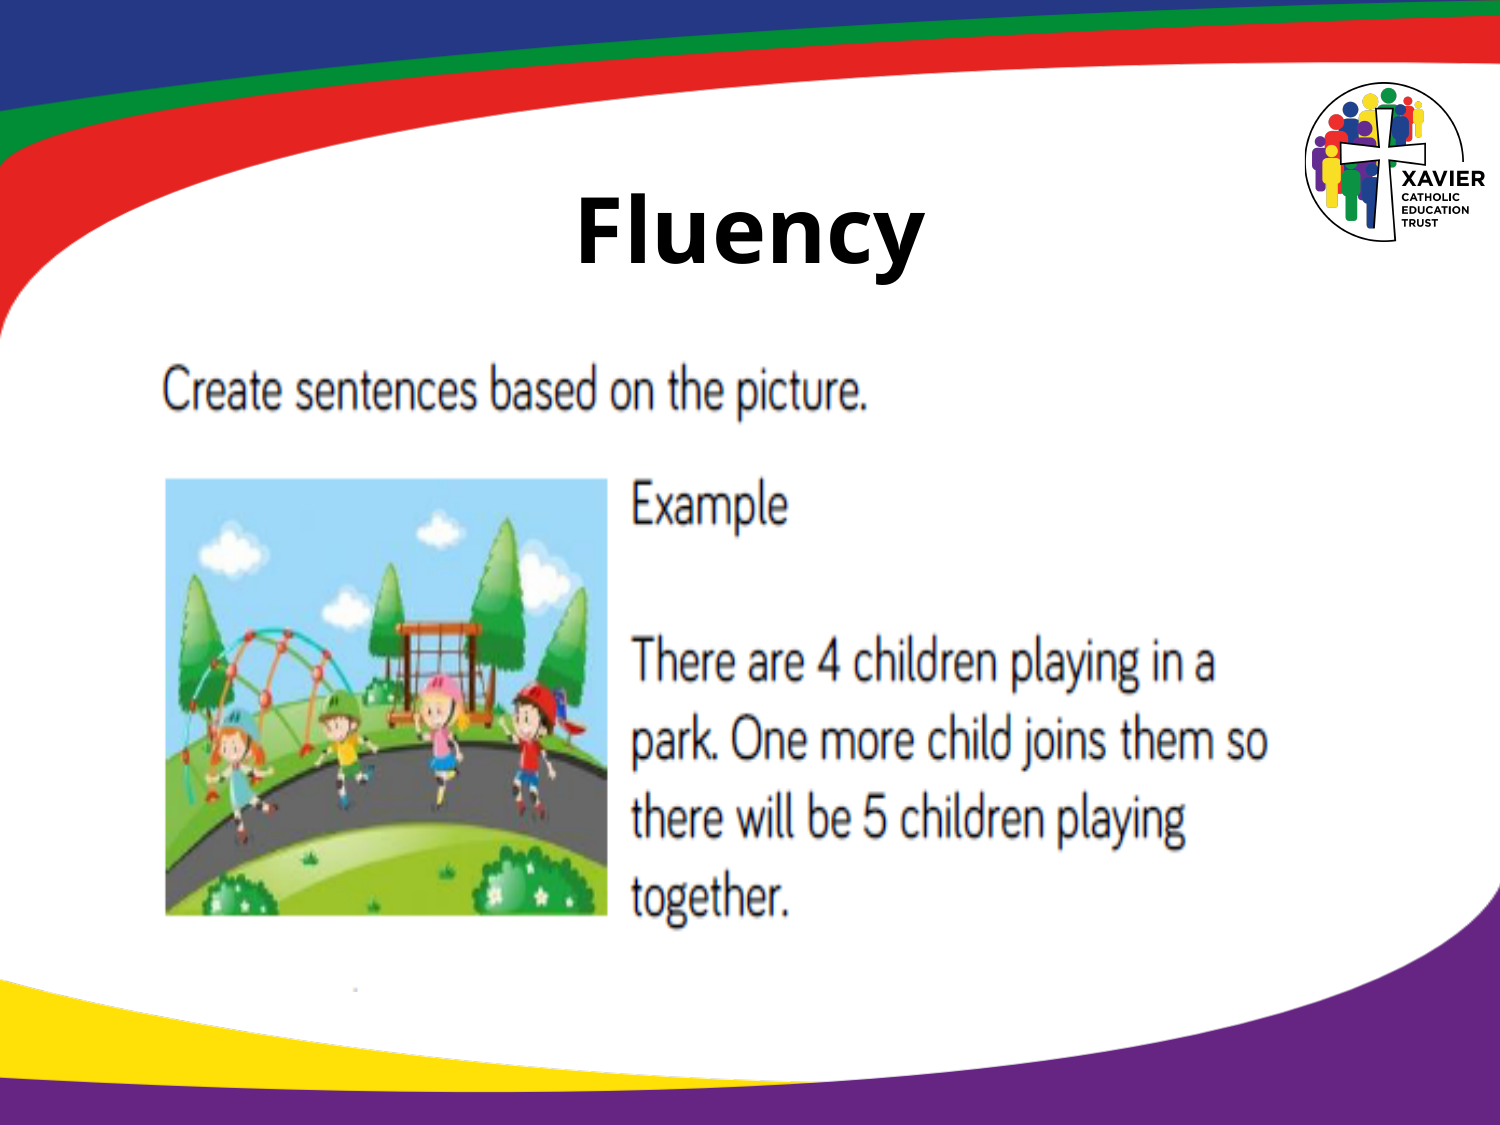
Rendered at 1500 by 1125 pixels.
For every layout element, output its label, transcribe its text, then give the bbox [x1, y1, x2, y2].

picture [138, 323, 1300, 992]
title Fluency [83, 124, 1417, 343]
